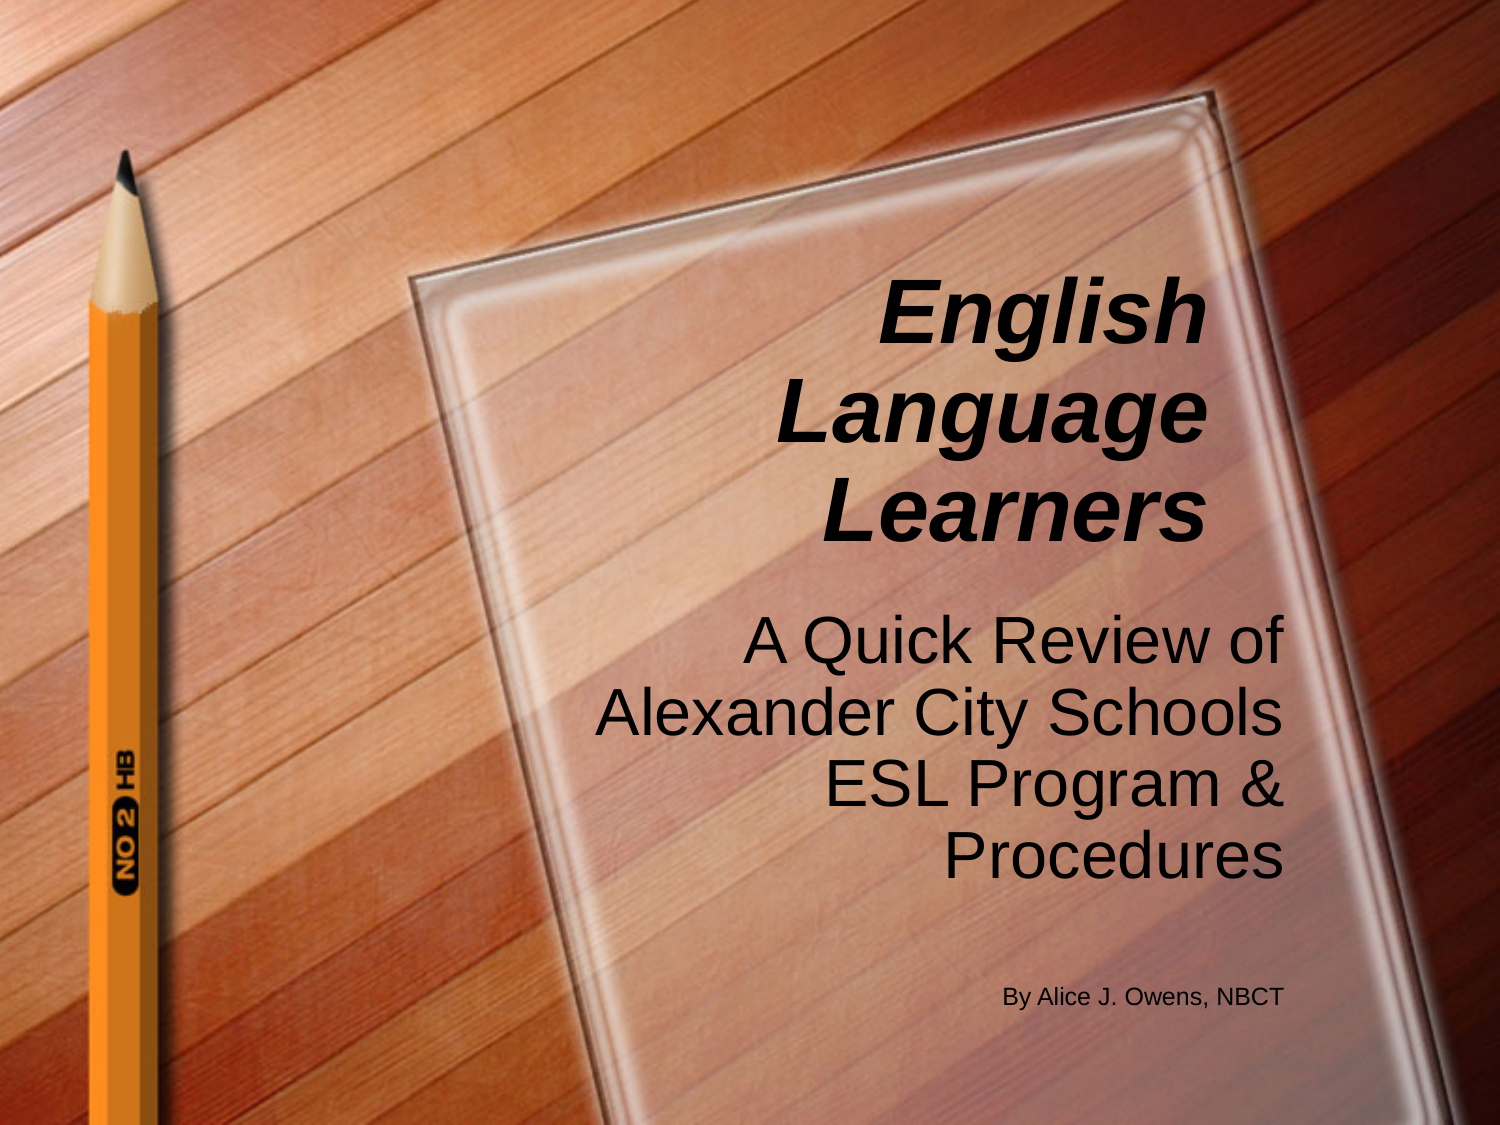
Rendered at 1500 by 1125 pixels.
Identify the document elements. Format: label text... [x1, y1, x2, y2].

subtitle A Quick Review of Alexander City Schools ESL Program & Procedures By Alice J. Owens, NBCT [562, 624, 1301, 813]
title English Language Learners [462, 299, 1226, 526]
picture [0, 0, 1500, 1125]
